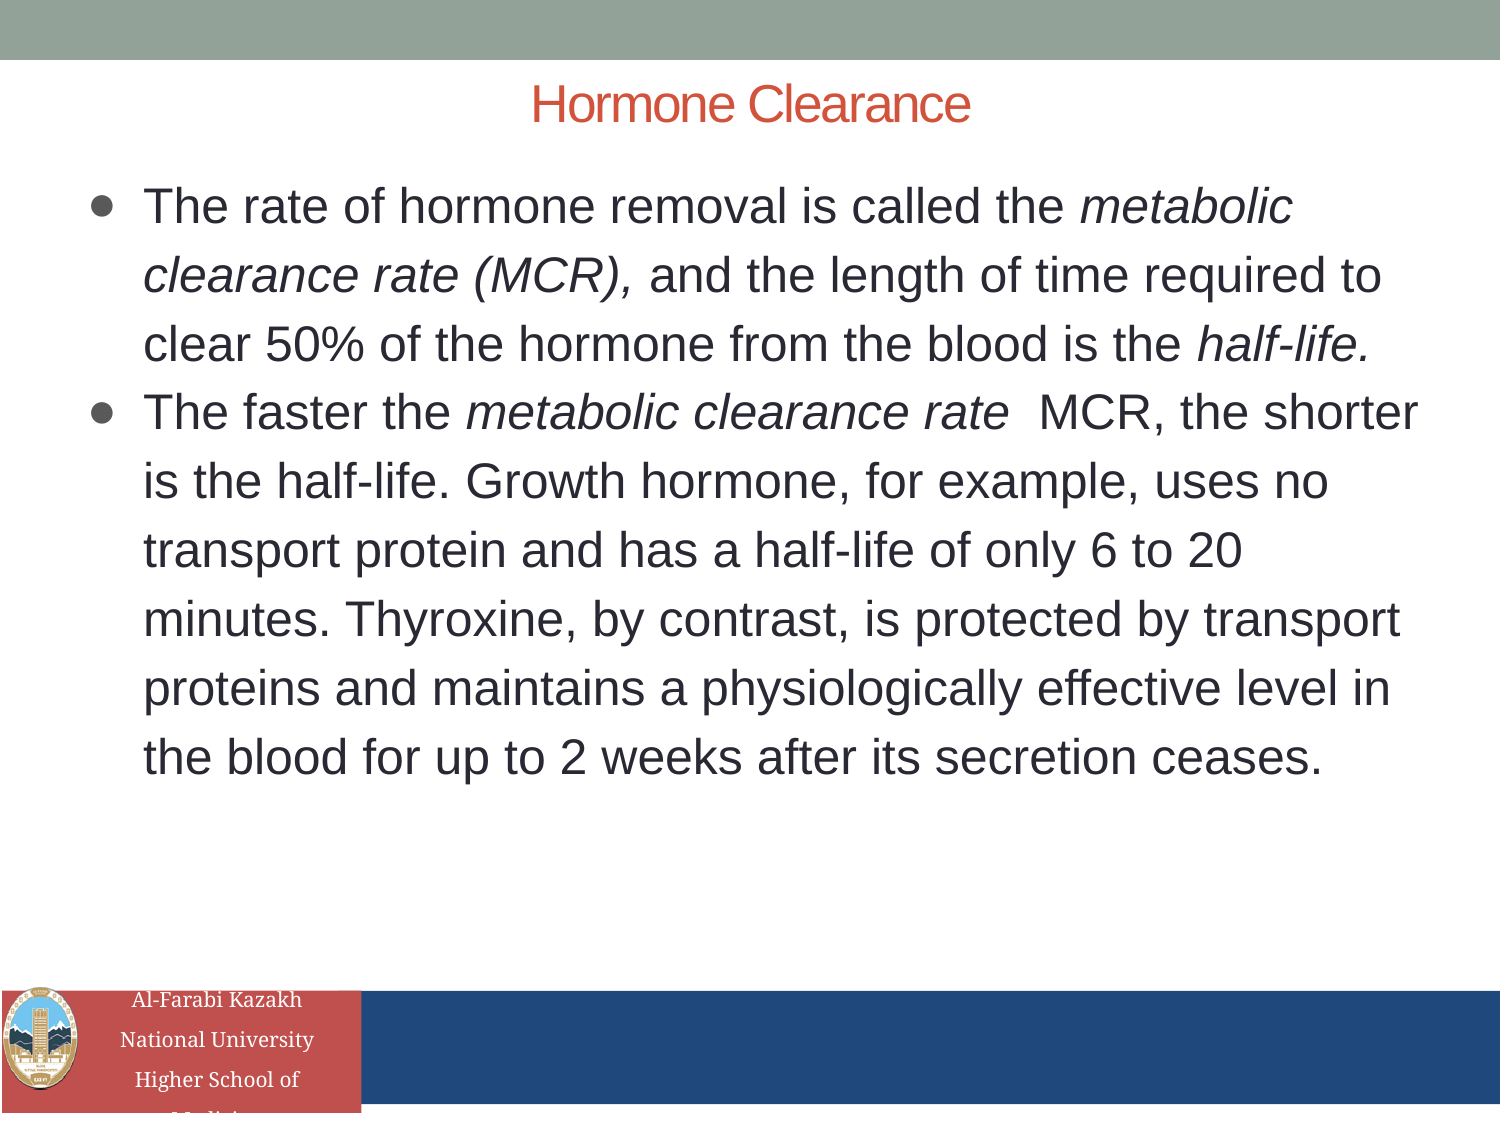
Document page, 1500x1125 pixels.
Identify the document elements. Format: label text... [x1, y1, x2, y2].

list The rate of hormone removal is called the metabolic clearance rate (MCR), and the length of time required to clear 50% of the hormone from the blood is the half-life. The faster the metabolic clearance rate MCR, the shorter is the half-life. Growth hormone, for example, uses no transport protein and has a half-life of only 6 to 20 minutes. Thyroxine, by contrast, is protected by transport proteins and maintains a physiologically effective level in the blood for up to 2 weeks after its secretion ceases. [53, 149, 1449, 891]
title Hormone Clearance [53, 54, 1451, 149]
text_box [0, 987, 1500, 1114]
